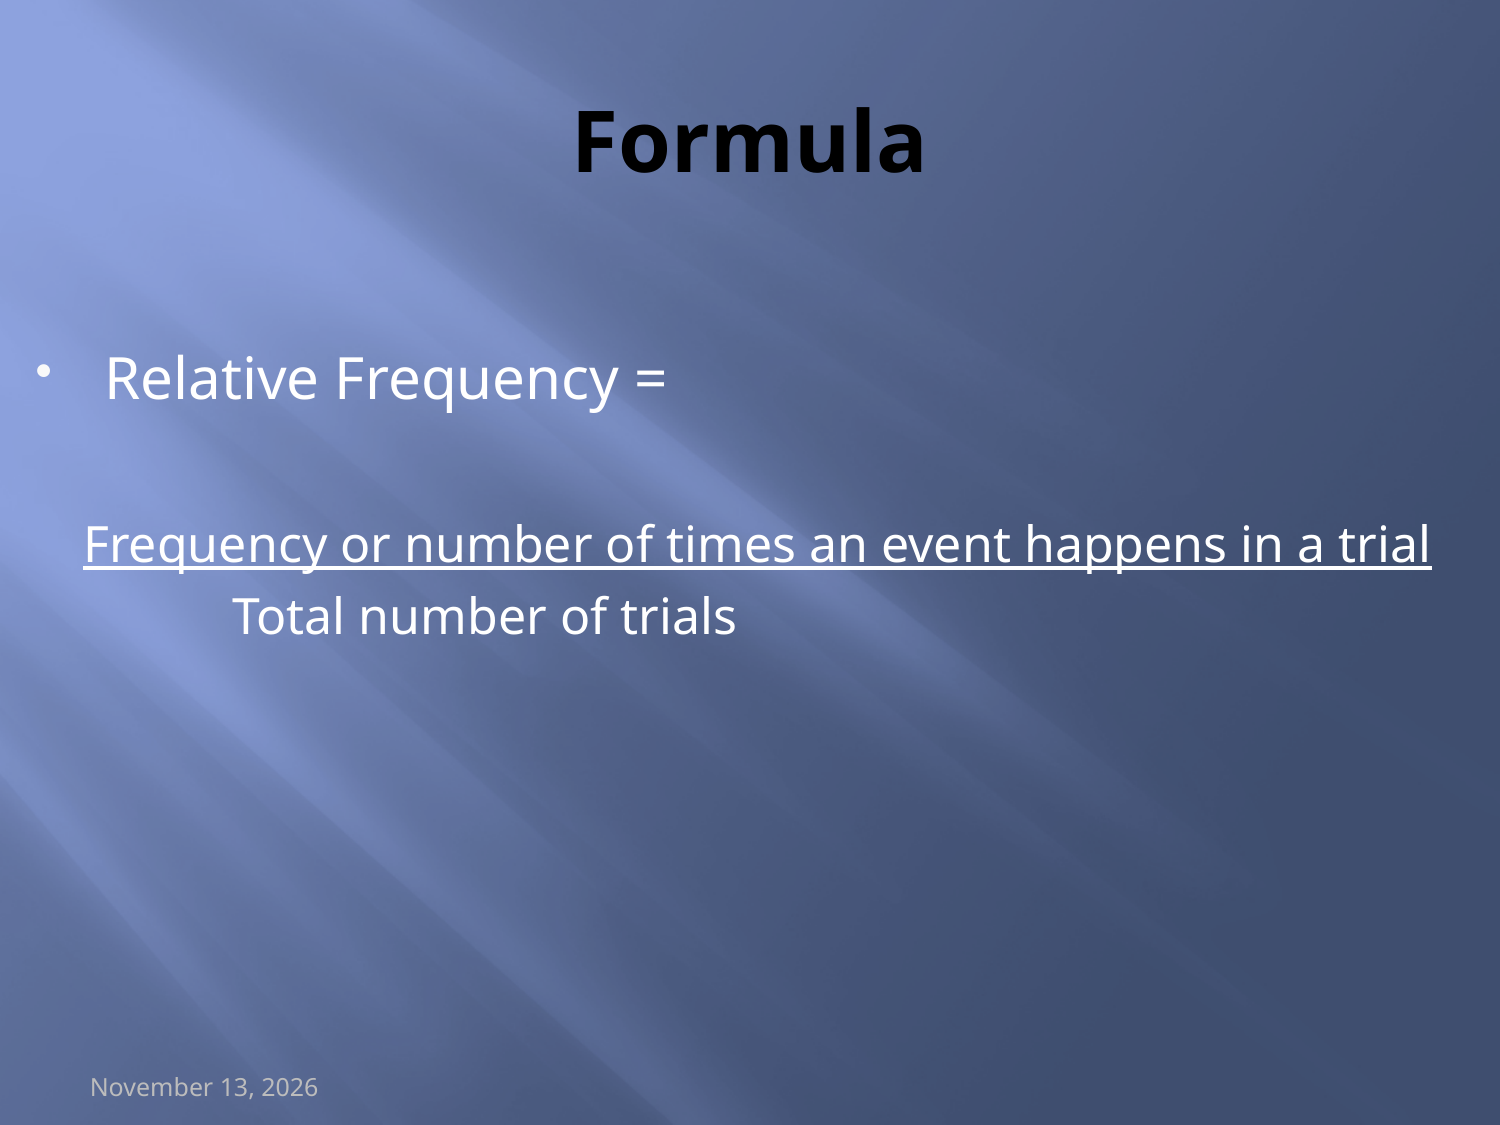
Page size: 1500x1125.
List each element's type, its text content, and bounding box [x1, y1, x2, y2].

title Formula [75, 45, 1425, 170]
list Relative Frequency = Frequency or number of times an event happens in a trial Total number of trials [0, 170, 1500, 1125]
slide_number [75, 1052, 425, 1113]
